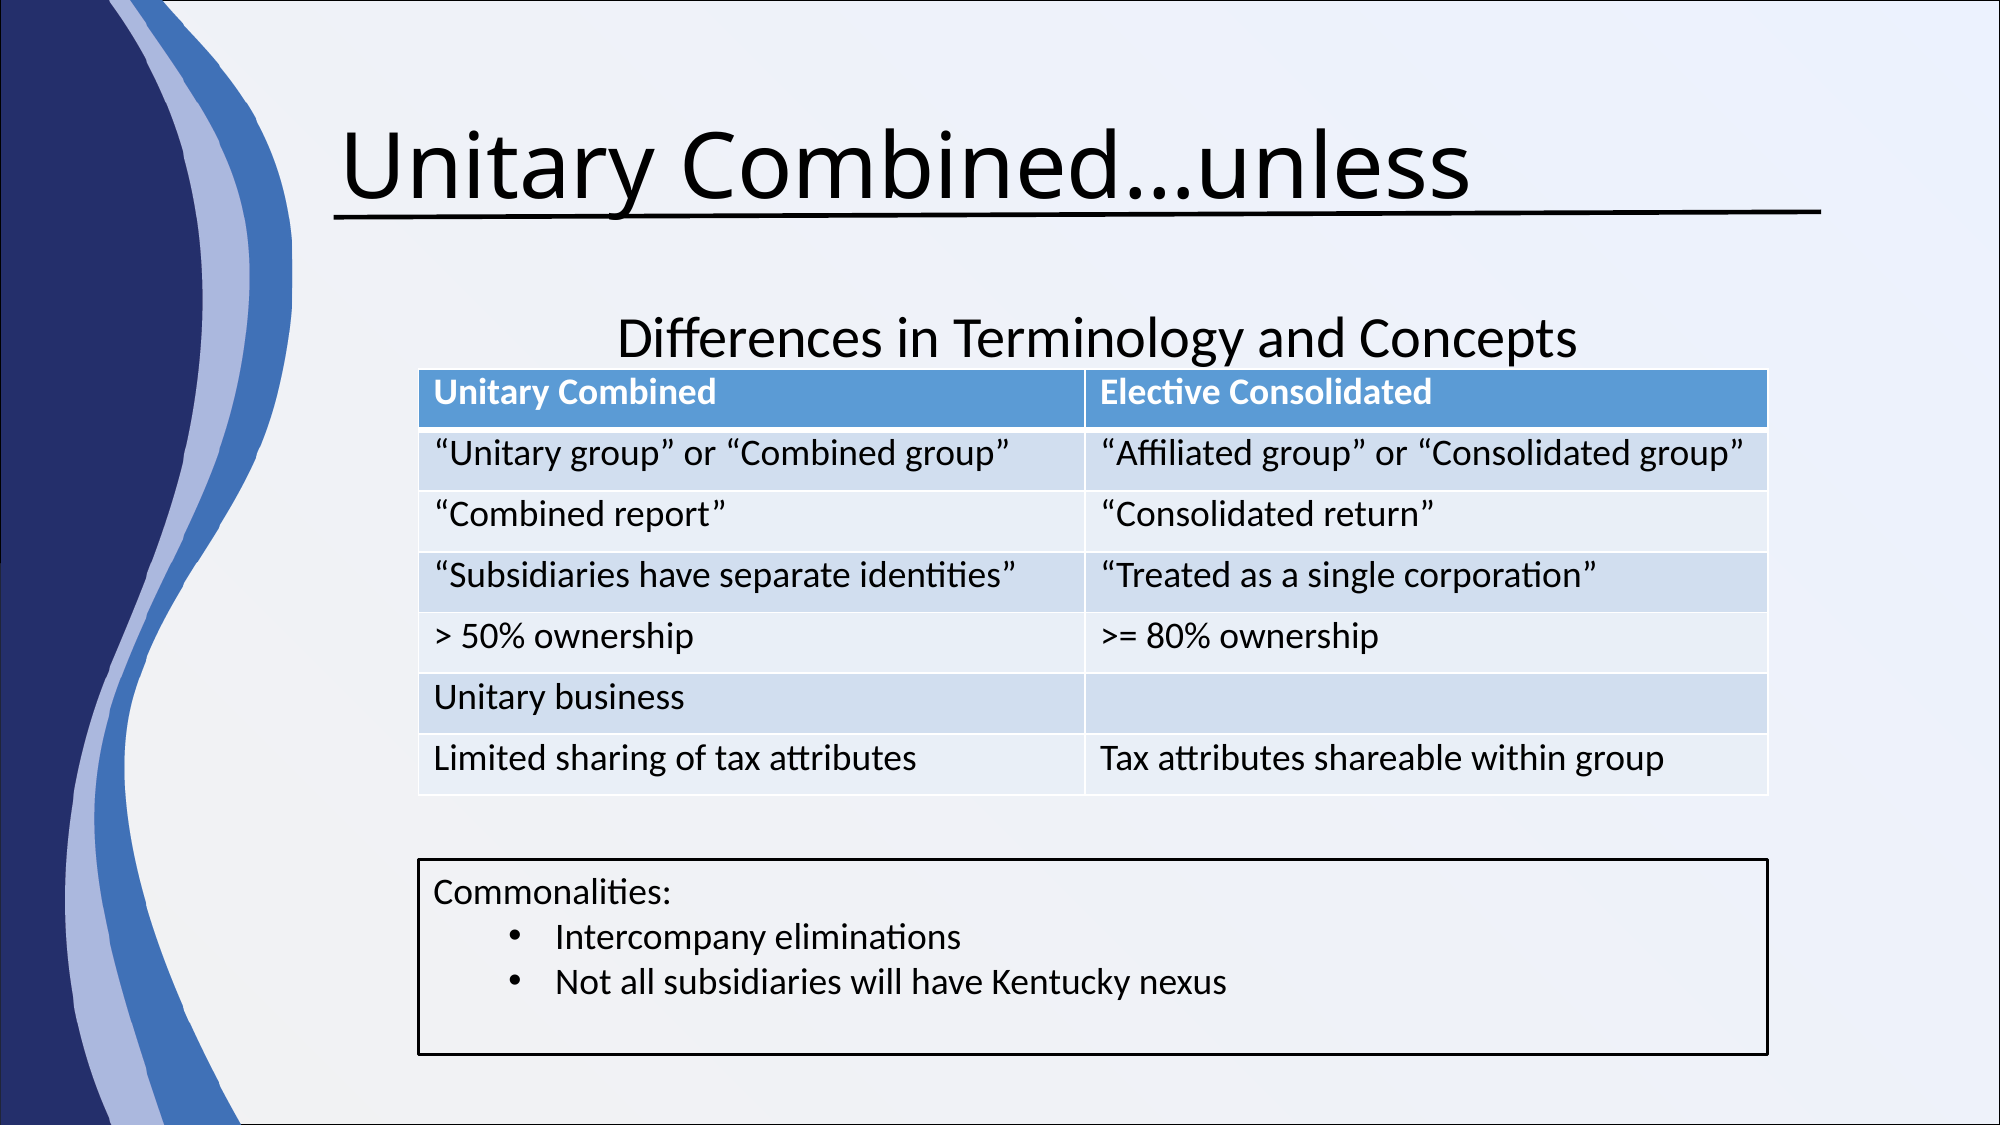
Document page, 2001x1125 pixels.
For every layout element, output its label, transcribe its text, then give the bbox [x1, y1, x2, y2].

table_cell “Treated as a single corporation” [1086, 553, 1767, 612]
text_box Commonalities: Intercompany eliminations Not all subsidiaries will have Kentucky nexus [418, 859, 1768, 1055]
table_cell “Consolidated return” [1086, 492, 1767, 551]
table_cell [1086, 674, 1767, 733]
list Differences in Terminology and Concepts [333, 299, 1863, 1014]
table_cell “Combined report” [419, 492, 1084, 551]
title Unitary Combined…unless [324, 59, 1863, 278]
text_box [333, 211, 1822, 218]
table_cell Limited sharing of tax attributes [419, 735, 1084, 794]
table_header Elective Consolidated [1086, 370, 1767, 427]
text_box [293, 0, 2000, 1125]
table_cell Unitary business [419, 674, 1084, 733]
table_cell “Affiliated group” or “Consolidated group” [1086, 433, 1767, 490]
table_cell Tax attributes shareable within group [1086, 735, 1767, 794]
table_cell >= 80% ownership [1086, 613, 1767, 672]
table_cell “Subsidiaries have separate identities” [419, 553, 1084, 612]
picture [0, 0, 293, 1125]
table_cell “Unitary group” or “Combined group” [419, 433, 1084, 490]
table_header Unitary Combined [419, 370, 1084, 427]
table_cell > 50% ownership [419, 613, 1084, 672]
